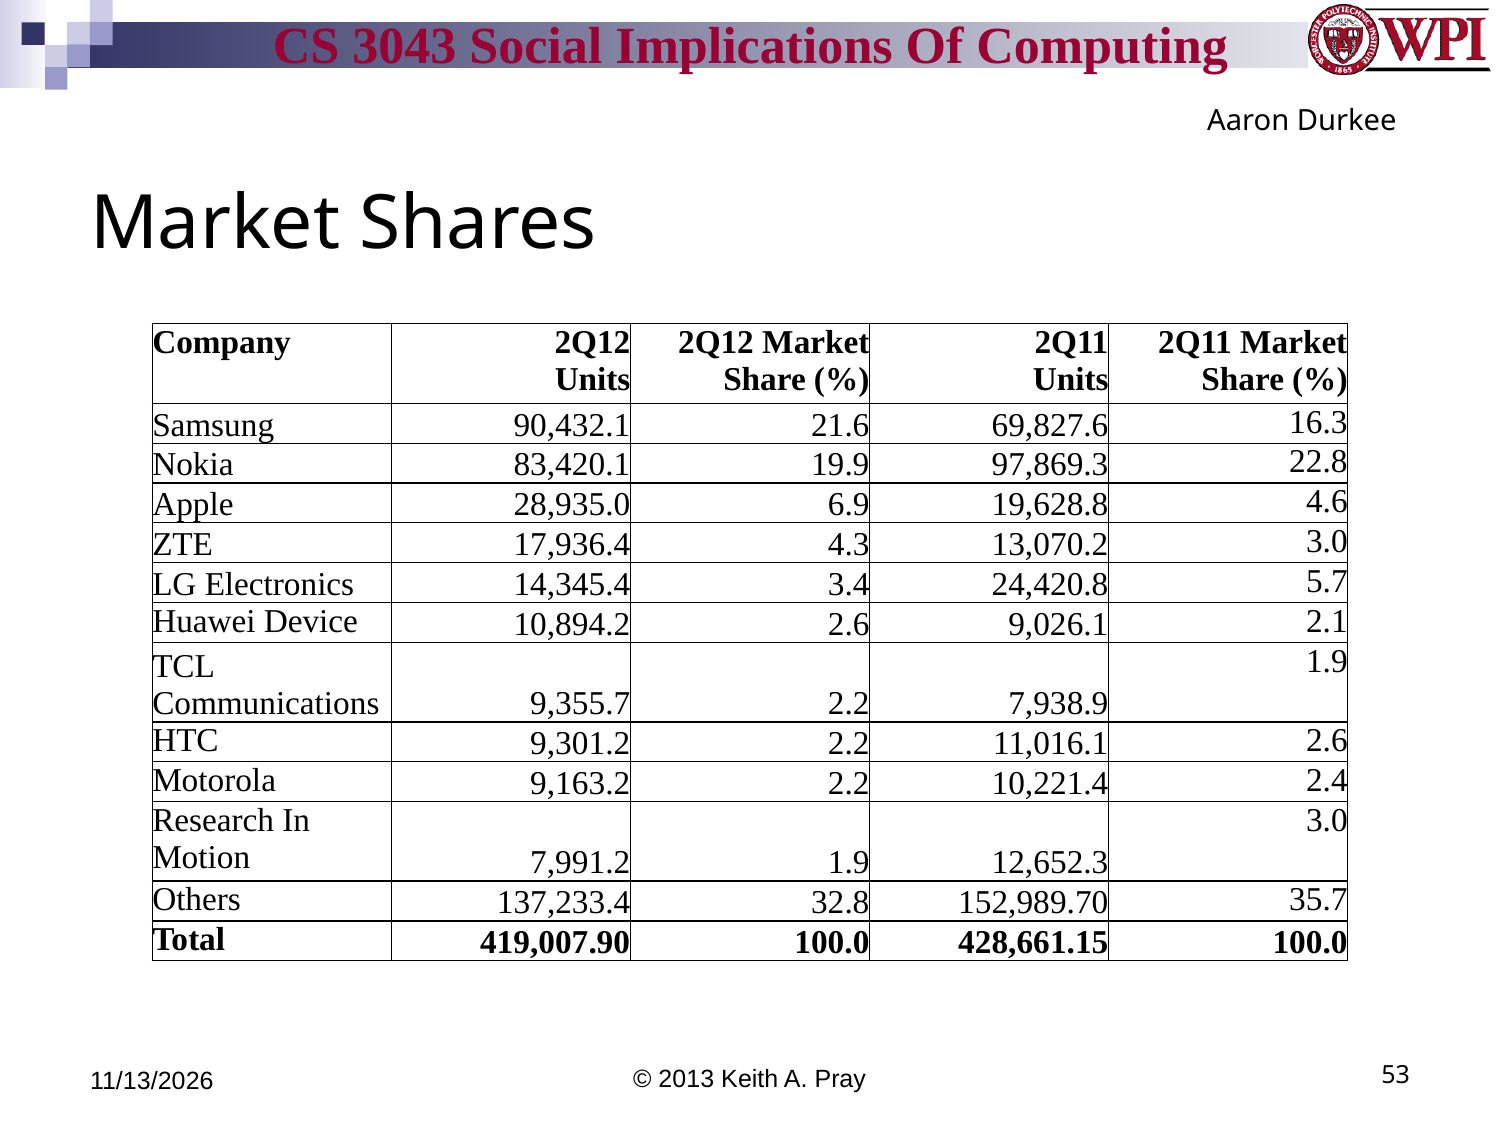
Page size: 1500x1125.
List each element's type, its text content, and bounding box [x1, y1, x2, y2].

title Market Shares [74, 124, 1426, 313]
table_cell 10,894.2 [392, 603, 630, 642]
table_cell 2.6 [631, 603, 869, 642]
table_cell LG Electronics [153, 563, 391, 602]
picture [1308, 3, 1500, 75]
table_cell 3.4 [631, 563, 869, 602]
table_cell 9,355.7 [392, 643, 630, 721]
table_cell 19,628.8 [870, 484, 1108, 522]
table_cell 1.9 [631, 802, 869, 880]
table_cell TCL Communications [153, 643, 391, 721]
table_header 2Q11 Market Share (%) [1109, 324, 1347, 403]
table_cell 22.8 [1109, 444, 1347, 482]
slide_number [74, 1024, 426, 1103]
table_cell 2.1 [1109, 603, 1347, 642]
table_cell 83,420.1 [392, 444, 630, 482]
table_cell Motorola [153, 762, 391, 801]
table_cell 28,935.0 [392, 484, 630, 522]
table_cell 2.4 [1109, 762, 1347, 801]
table_cell 90,432.1 [392, 404, 630, 443]
table_cell 69,827.6 [870, 404, 1108, 443]
table_cell Total [153, 922, 391, 960]
table_cell 24,420.8 [870, 563, 1108, 602]
table_cell 4.3 [631, 523, 869, 562]
table_cell 32.8 [631, 882, 869, 920]
table_cell 428,661.15 [870, 922, 1108, 960]
table_cell 419,007.90 [392, 922, 630, 960]
table_cell 152,989.70 [870, 882, 1108, 920]
table_cell 17,936.4 [392, 523, 630, 562]
table_cell 13,070.2 [870, 523, 1108, 562]
table_cell ZTE [153, 523, 391, 562]
table_cell 12,652.3 [870, 802, 1108, 880]
table_cell 14,345.4 [392, 563, 630, 602]
table_cell 6.9 [631, 484, 869, 522]
table_cell 4.6 [1109, 484, 1347, 522]
table_cell 3.0 [1109, 802, 1347, 880]
table_cell 137,233.4 [392, 882, 630, 920]
table_cell 21.6 [631, 404, 869, 443]
table_cell Research In Motion [153, 802, 391, 880]
table_cell 100.0 [631, 922, 869, 960]
table_cell 35.7 [1109, 882, 1347, 920]
table_cell Huawei Device [153, 603, 391, 642]
table_cell 3.0 [1109, 523, 1347, 562]
table_cell 5.7 [1109, 563, 1347, 602]
table_cell 2.2 [631, 762, 869, 801]
table_cell Nokia [153, 444, 391, 482]
table_cell 9,026.1 [870, 603, 1108, 642]
table_cell 16.3 [1109, 404, 1347, 443]
table_cell 19.9 [631, 444, 869, 482]
table_cell 1.9 [1109, 643, 1347, 721]
text_box Aaron Durkee [1123, 93, 1481, 144]
table_header 2Q12 Market Share (%) [631, 324, 869, 403]
table_cell 9,301.2 [392, 723, 630, 761]
table_cell Apple [153, 484, 391, 522]
table_cell 9,163.2 [392, 762, 630, 801]
table_cell 2.6 [1109, 723, 1347, 761]
table_cell 7,991.2 [392, 802, 630, 880]
table_header 2Q11 Units [870, 324, 1108, 403]
table_cell 11,016.1 [870, 723, 1108, 761]
table_header Company [153, 324, 391, 403]
footer © 2013 Keith A. Pray [512, 1024, 988, 1101]
table_header 2Q12 Units [392, 324, 630, 403]
table_cell 7,938.9 [870, 643, 1108, 721]
table_cell 2.2 [631, 643, 869, 721]
table_cell Others [153, 882, 391, 920]
table_cell Samsung [153, 404, 391, 443]
table_cell HTC [153, 723, 391, 761]
table_cell 10,221.4 [870, 762, 1108, 801]
table_cell 100.0 [1109, 922, 1347, 960]
slide_number 53 [1074, 1024, 1426, 1101]
table_cell 97,869.3 [870, 444, 1108, 482]
table_cell 2.2 [631, 723, 869, 761]
